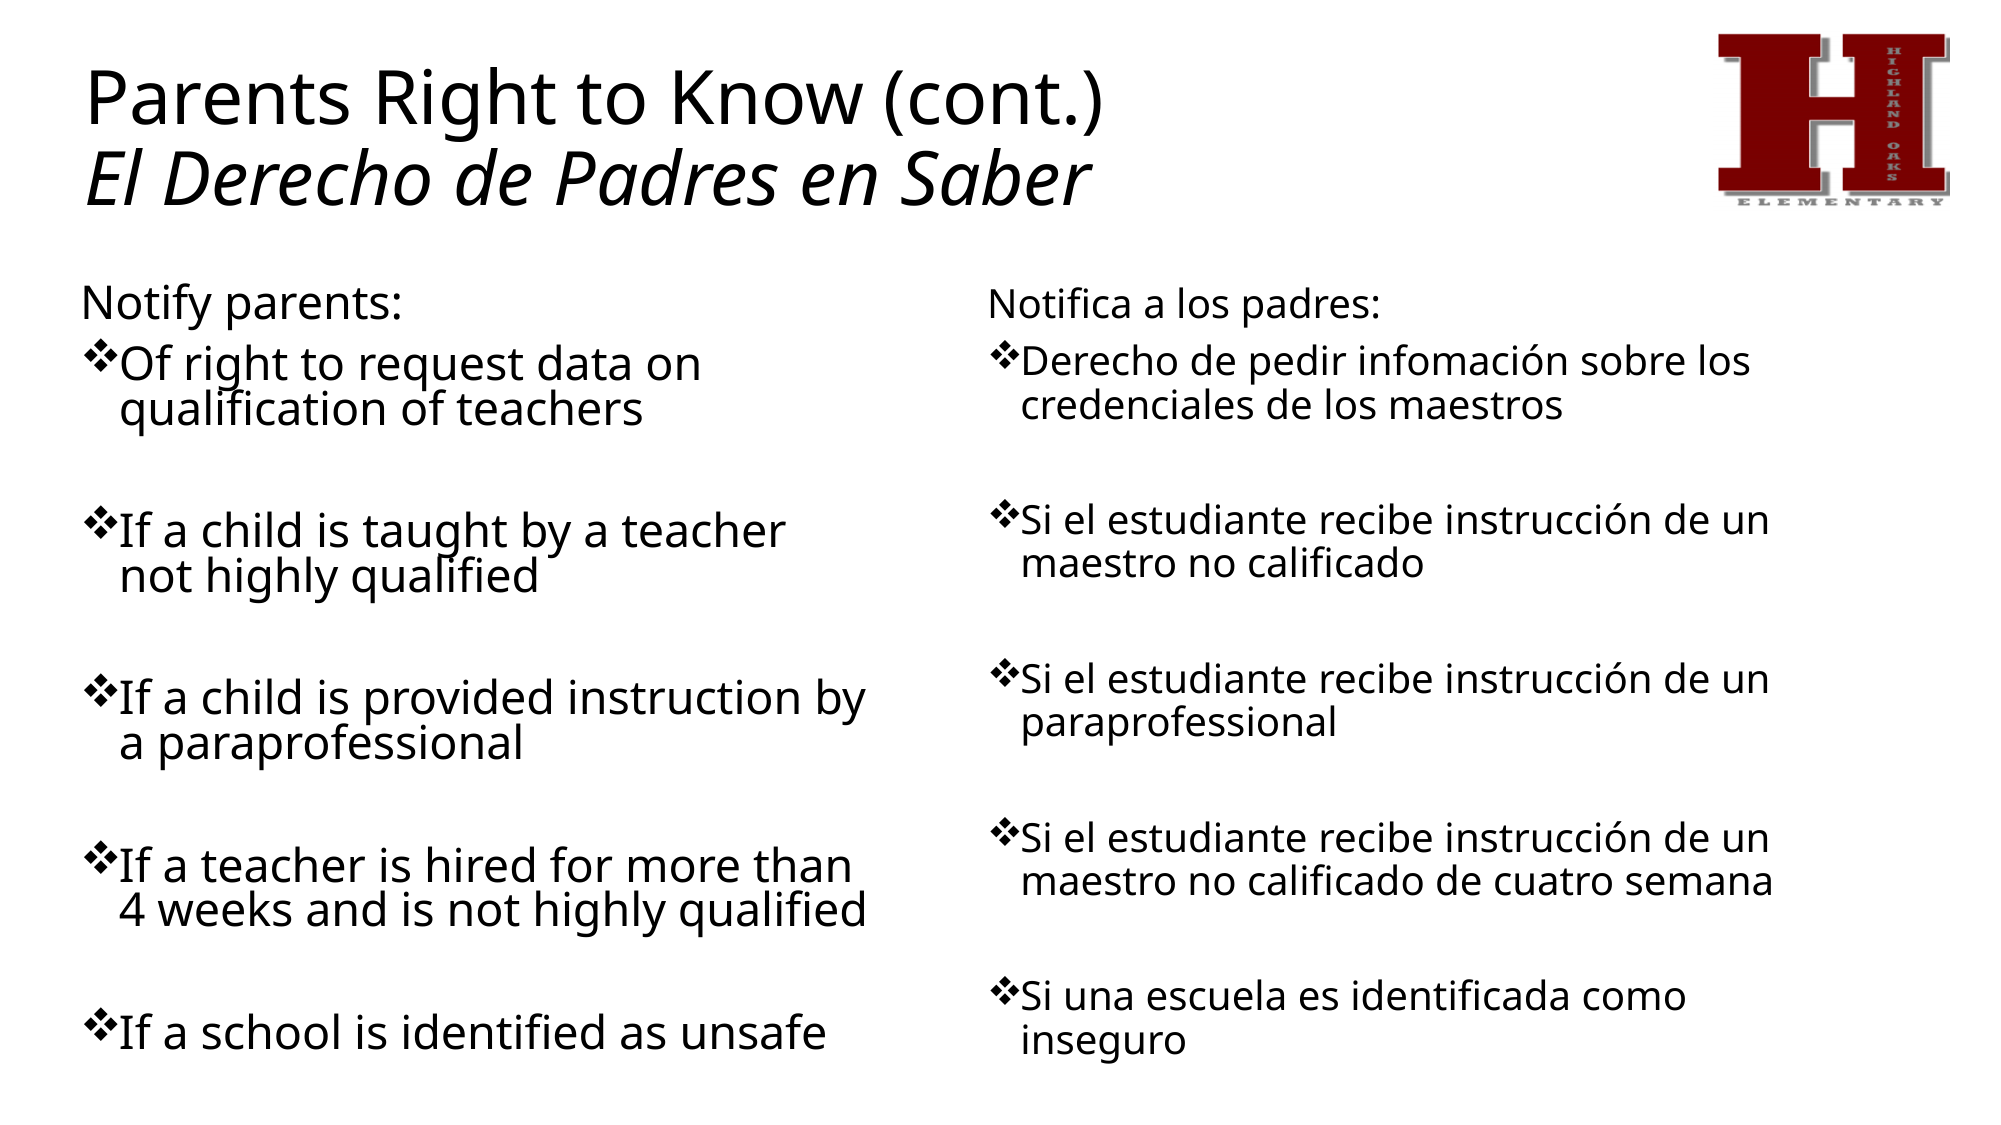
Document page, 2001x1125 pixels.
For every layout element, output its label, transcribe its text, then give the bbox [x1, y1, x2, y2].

title Parents Right to Know (cont.) El Derecho de Padres en Saber [69, 70, 1634, 211]
list Notifica a los padres: Derecho de pedir infomación sobre los credenciales de los maestros Si el estudiante recibe instrucción de un maestro no calificado Si el estudiante recibe instrucción de un paraprofessional Si el estudiante recibe instrucción de un maestro no calificado de cuatro semana Si una escuela es identificada como inseguro [972, 275, 1856, 1075]
list Notify parents: Of right to request data on qualification of teachers If a child is taught by a teacher not highly qualified If a child is provided instruction by a paraprofessional If a teacher is hired for more than 4 weeks and is not highly qualified If a school is identified as unsafe [65, 275, 886, 1093]
picture [1713, 27, 1950, 211]
